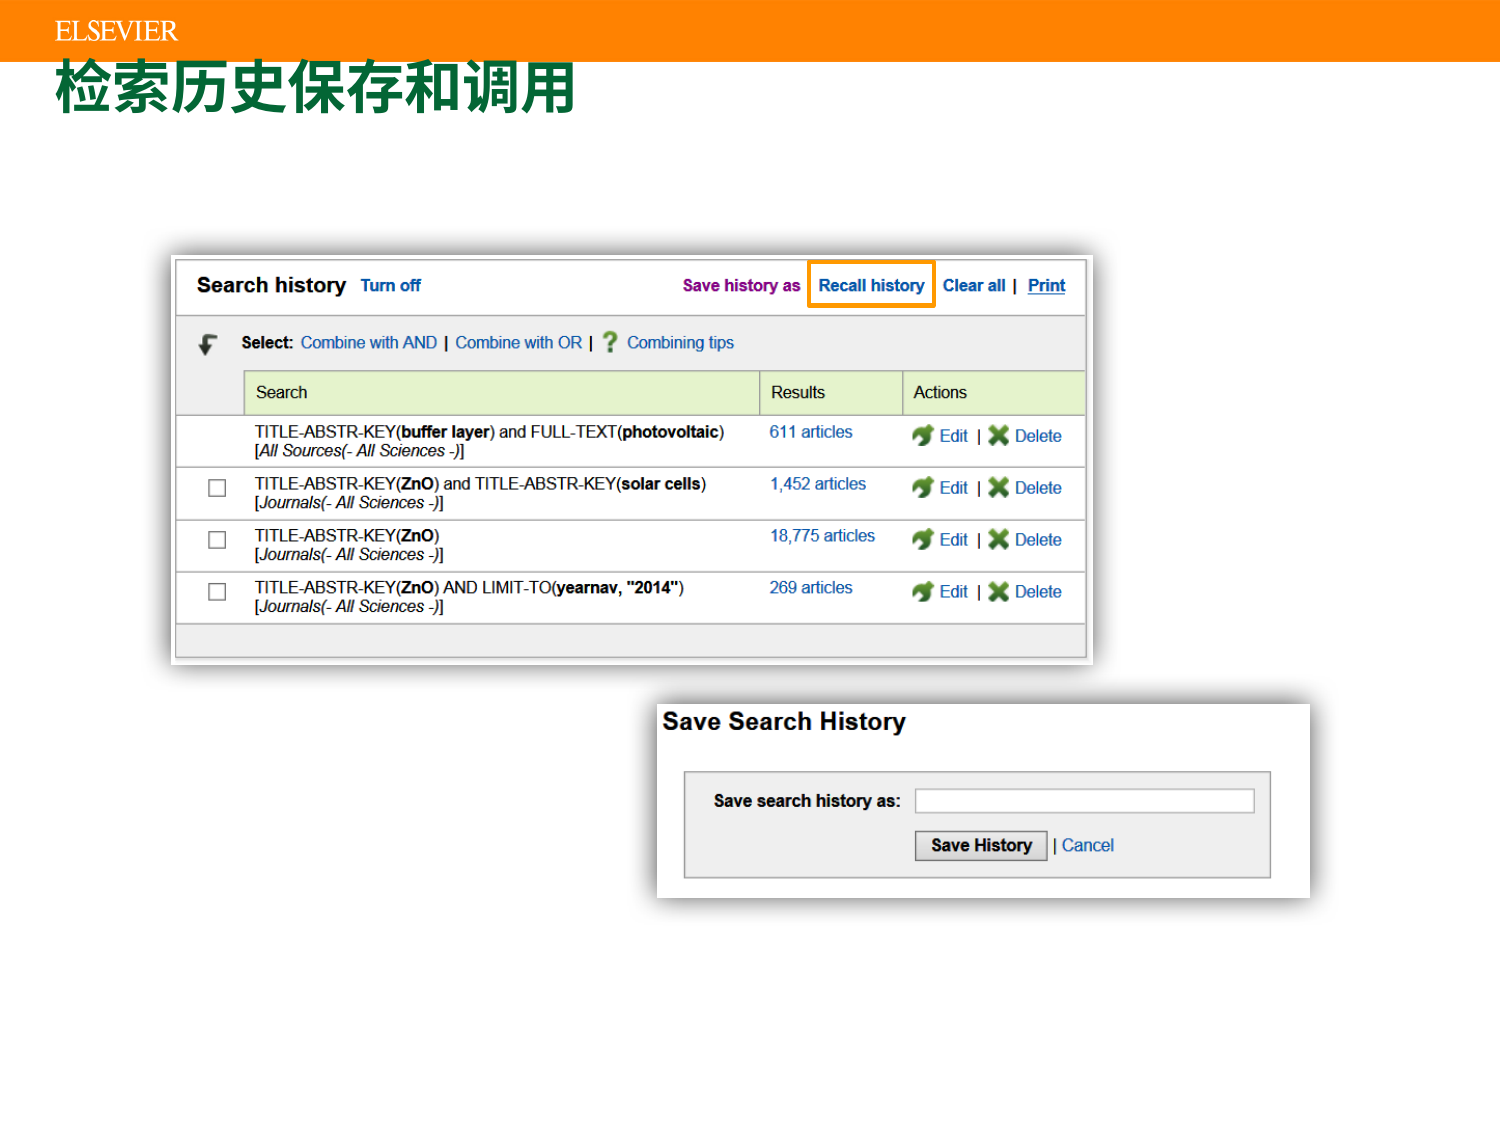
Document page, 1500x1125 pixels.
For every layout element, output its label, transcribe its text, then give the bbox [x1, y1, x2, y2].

text_box 检索历史保存和调用 [54, 42, 750, 128]
picture [656, 703, 1311, 898]
picture [0, 0, 1500, 62]
picture [170, 255, 1093, 665]
